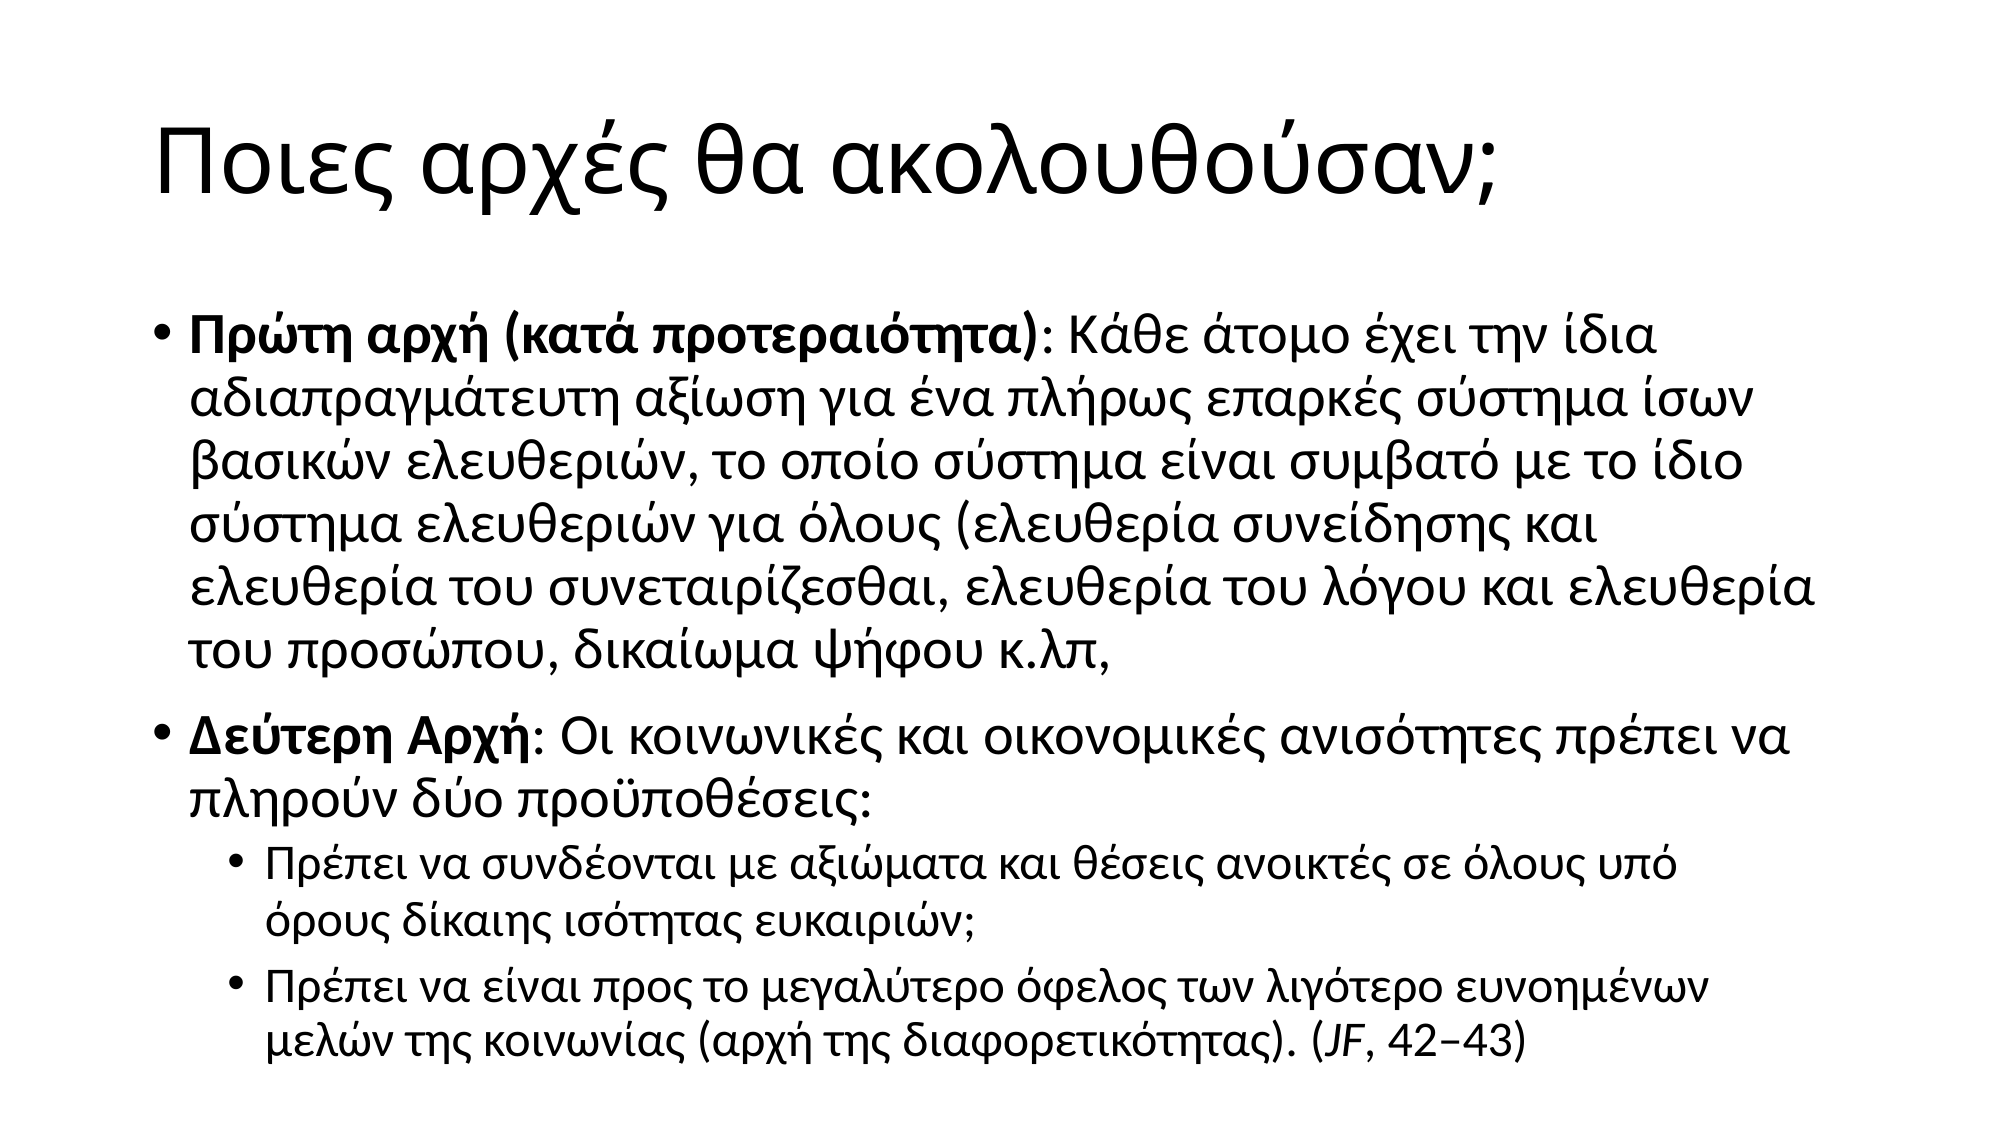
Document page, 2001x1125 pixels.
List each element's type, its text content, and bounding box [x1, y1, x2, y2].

text_box Πρώτη αρχή (κατά προτεραιότητα): Κάθε άτομο έχει την ίδια αδιαπραγμάτευτη αξίωση για ένα πλήρως επαρκές σύστημα ίσων βασικών ελευθεριών, το οποίο σύστημα είναι συμβατό με το ίδιο σύστημα ελευθεριών για όλους (ελευθερία συνείδησης και ελευθερία του συνεταιρίζεσθαι, ελευθερία του λόγου και ελευθερία του προσώπου, δικαίωμα ψήφου κ.λπ, Δεύτερη Αρχή: Οι κοινωνικές και οικονομικές ανισότητες πρέπει να πληρούν δύο προϋποθέσεις: Πρέπει να συνδέονται με αξιώματα και θέσεις ανοικτές σε όλους υπό όρους δίκαιης ισότητας ευκαιριών; Πρέπει να είναι προς το μεγαλύτερο όφελος των λιγότερο ευνοημένων μελών της κοινωνίας (αρχή της διαφορετικότητας). (JF, 42–43) [150, 294, 1831, 1067]
title Ποιες αρχές θα ακολουθούσαν; [150, 50, 1842, 291]
